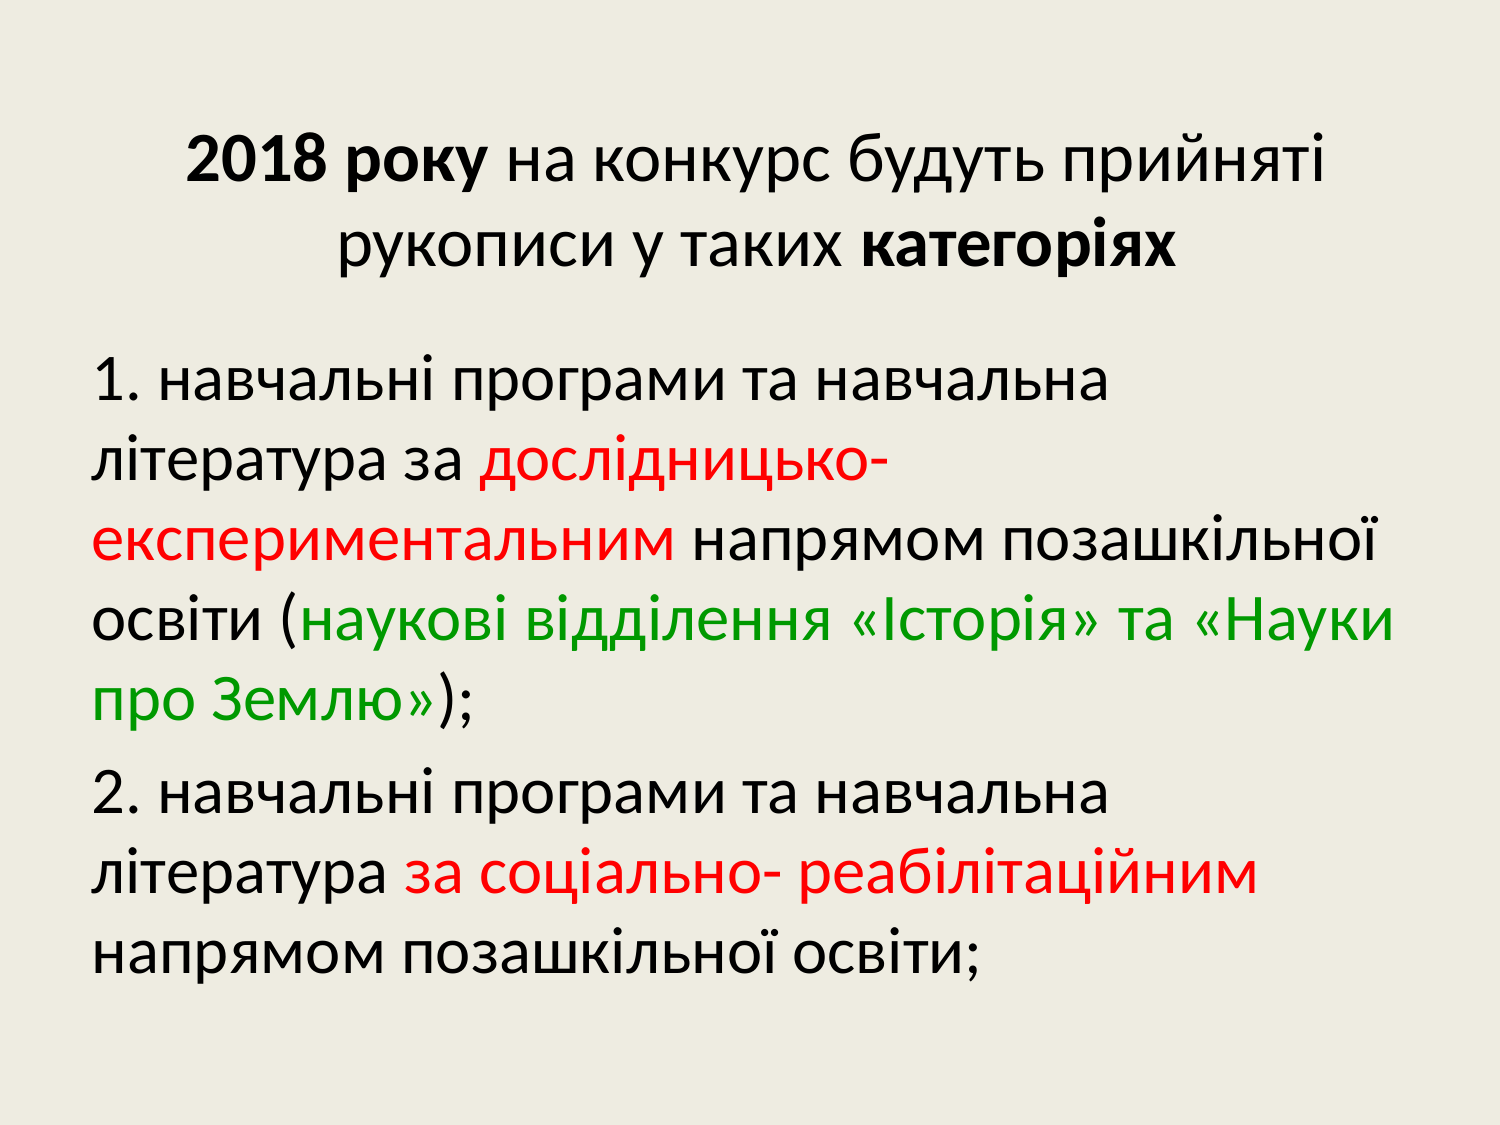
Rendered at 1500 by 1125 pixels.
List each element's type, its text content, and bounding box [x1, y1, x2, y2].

title 2018 року на конкурс будуть прийняті рукописи у таких категоріях [64, 101, 1449, 290]
list 1. навчальні програми та навчальна література за дослідницько- експериментальним напрямом позашкільної освіти (наукові відділення «Історія» та «Науки про Землю»); 2. навчальні програми та навчальна література за соціально- реабілітаційним напрямом позашкільної освіти; [76, 326, 1427, 1059]
